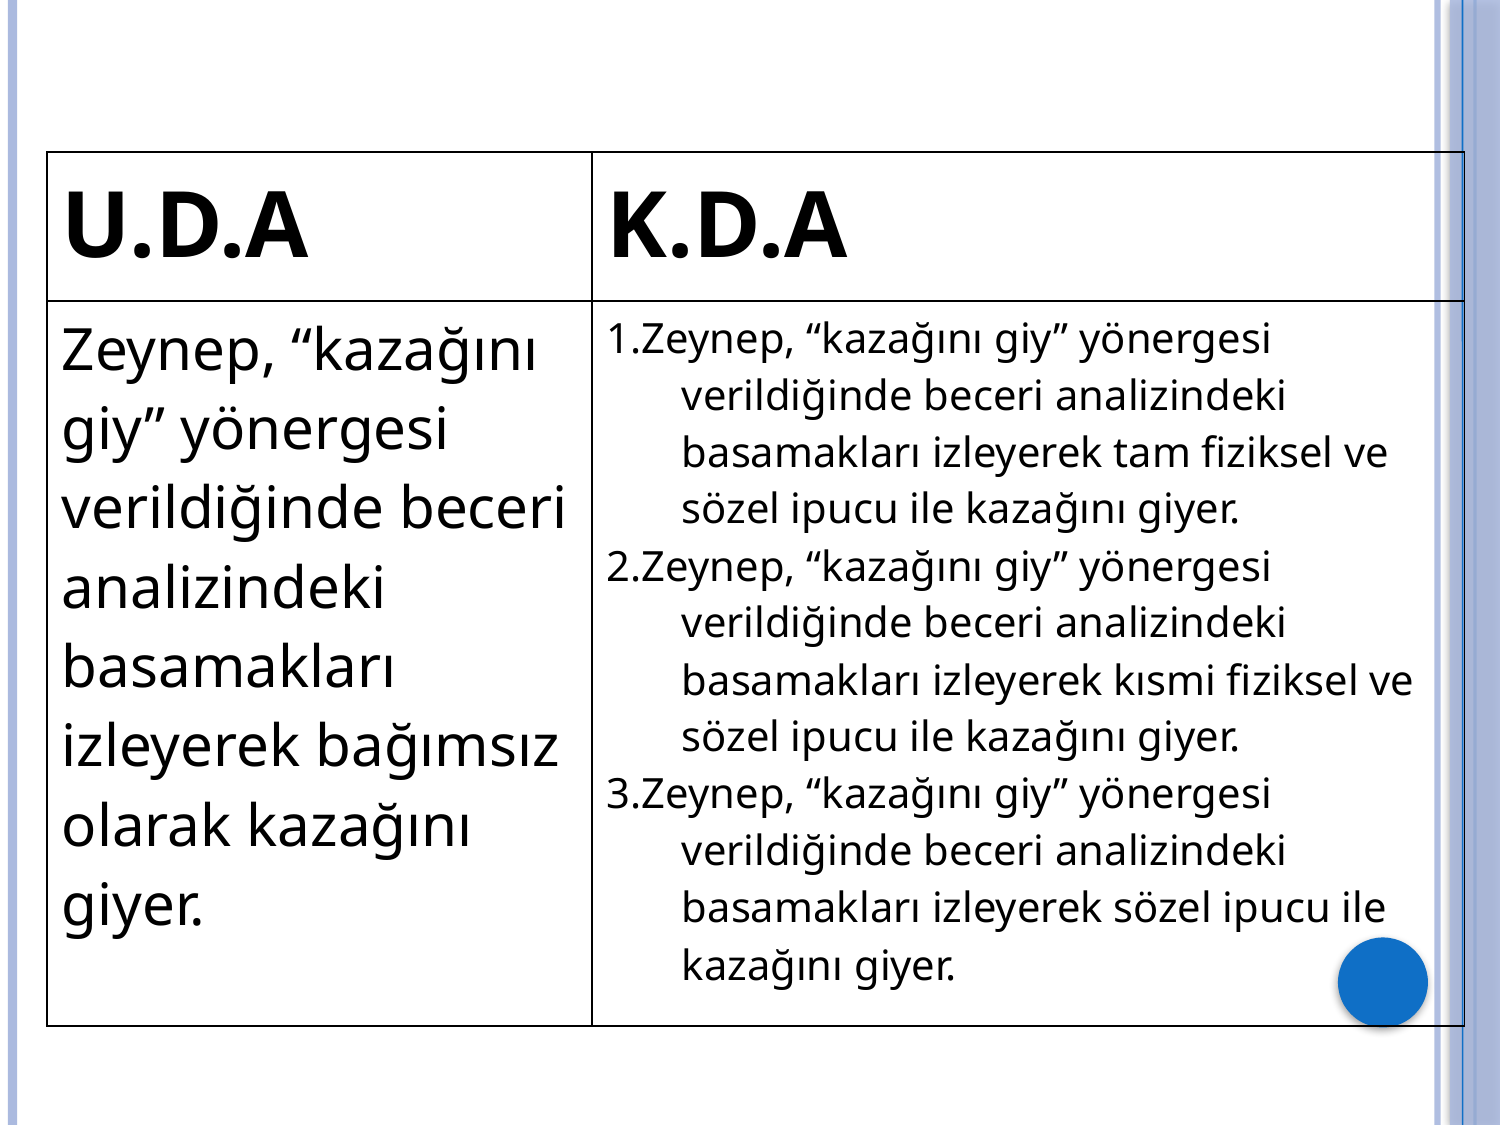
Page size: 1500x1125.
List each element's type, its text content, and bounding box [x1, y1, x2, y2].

table_cell 1.Zeynep, “kazağını giy” yönergesi verildiğinde beceri analizindeki basamakları izleyerek tam fiziksel ve sözel ipucu ile kazağını giyer. 2.Zeynep, “kazağını giy” yönergesi verildiğinde beceri analizindeki basamakları izleyerek kısmi fiziksel ve sözel ipucu ile kazağını giyer. 3.Zeynep, “kazağını giy” yönergesi verildiğinde beceri analizindeki basamakları izleyerek sözel ipucu ile kazağını giyer. [593, 302, 1464, 1025]
table_header K.D.A [593, 153, 1464, 300]
table_cell Zeynep, “kazağını giy” yönergesi verildiğinde beceri analizindeki basamakları izleyerek bağımsız olarak kazağını giyer. [48, 302, 591, 1025]
table_header U.D.A [48, 153, 591, 300]
